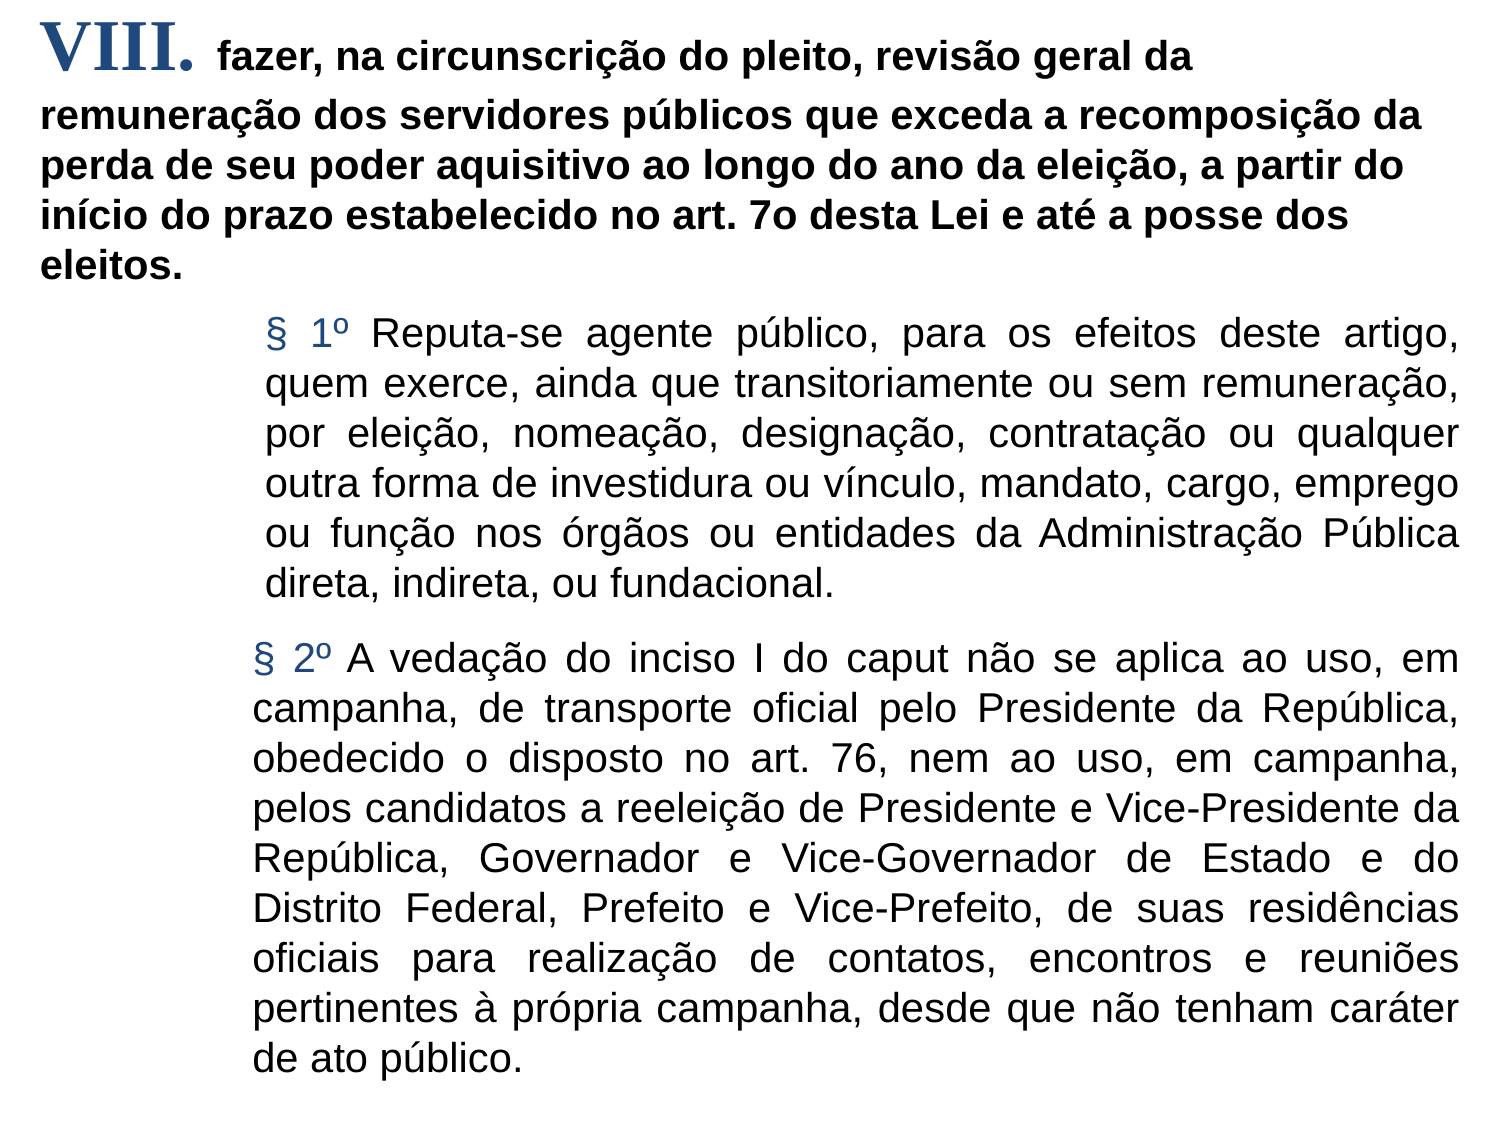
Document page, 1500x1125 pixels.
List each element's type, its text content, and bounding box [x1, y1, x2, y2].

text_box § 1º Reputa-se agente público, para os efeitos deste artigo, quem exerce, ainda que transitoriamente ou sem remuneração, por eleição, nomeação, designação, contratação ou qualquer outra forma de investidura ou vínculo, mandato, cargo, emprego ou função nos órgãos ou entidades da Administração Pública direta, indireta, ou fundacional. [249, 299, 1475, 613]
text_box § 2º A vedação do inciso I do caput não se aplica ao uso, em campanha, de transporte oficial pelo Presidente da República, obedecido o disposto no art. 76, nem ao uso, em campanha, pelos candidatos a reeleição de Presidente e Vice-Presidente da República, Governador e Vice-Governador de Estado e do Distrito Federal, Prefeito e Vice-Prefeito, de suas residências oficiais para realização de contatos, encontros e reuniões pertinentes à própria campanha, desde que não tenham caráter de ato público. [237, 637, 1475, 1075]
text_box VIII. fazer, na circunscrição do pleito, revisão geral da remuneração dos servidores públicos que exceda a recomposição da perda de seu poder aquisitivo ao longo do ano da eleição, a partir do início do prazo estabelecido no art. 7o desta Lei e até a posse dos eleitos. [24, 0, 1475, 325]
